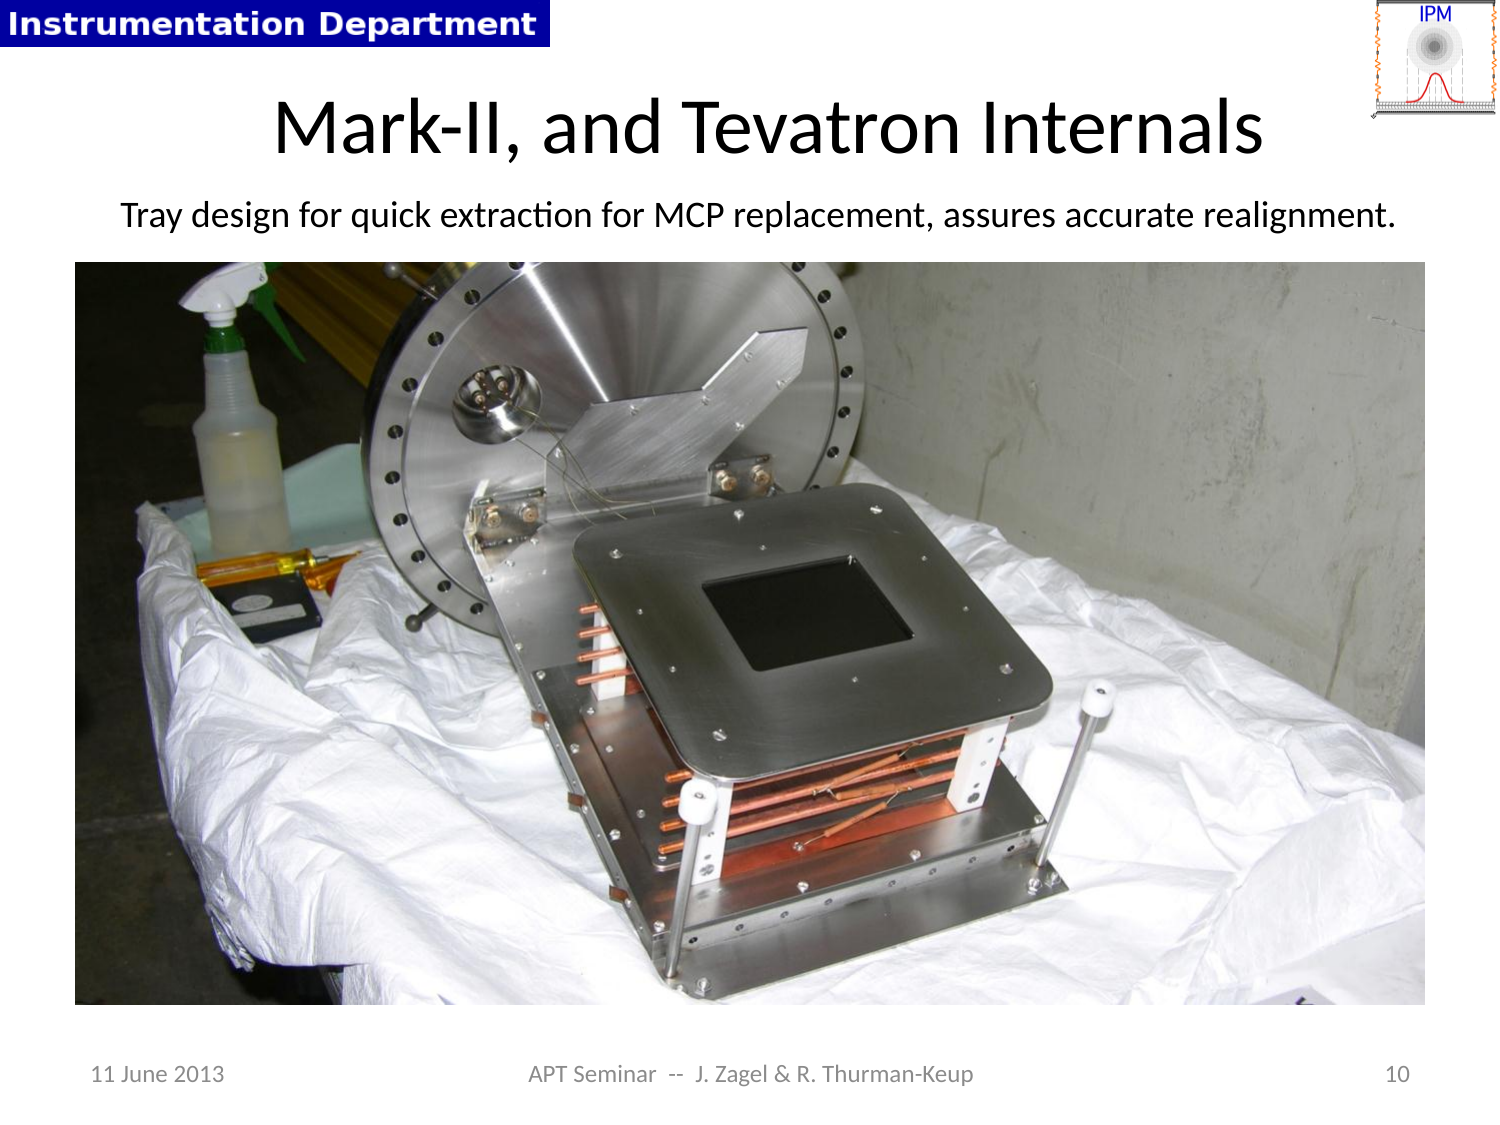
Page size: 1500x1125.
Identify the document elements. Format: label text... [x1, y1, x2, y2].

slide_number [75, 1042, 425, 1103]
picture [0, 0, 550, 47]
slide_number 10 [1074, 1042, 1425, 1103]
text_box Tray design for quick extraction for MCP replacement, assures accurate realignment. [105, 182, 1414, 243]
title Mark-II, and Tevatron Internals [37, 65, 1500, 178]
footer APT Seminar -- J. Zagel & R. Thurman-Keup [483, 1042, 1020, 1103]
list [74, 262, 1426, 1006]
picture [1369, 0, 1500, 65]
